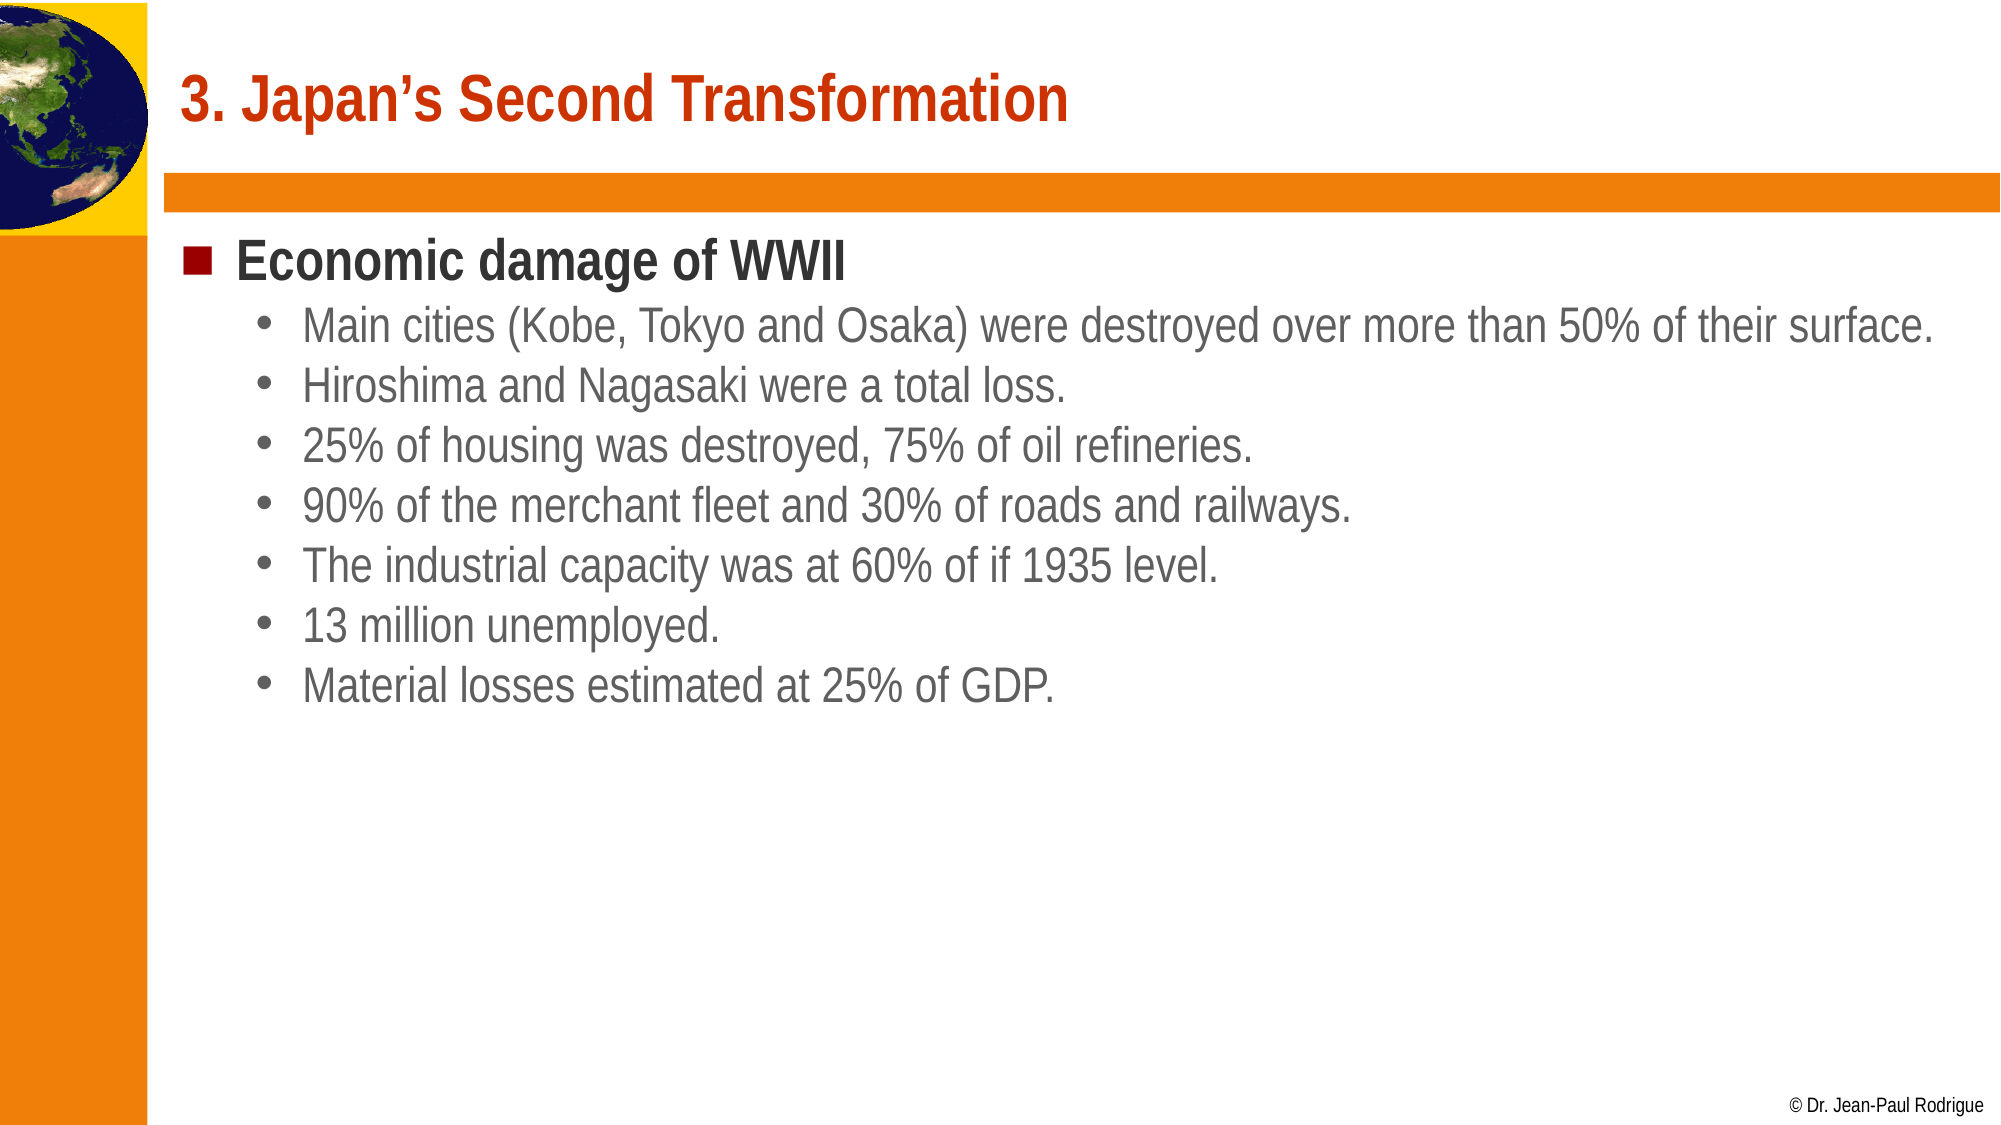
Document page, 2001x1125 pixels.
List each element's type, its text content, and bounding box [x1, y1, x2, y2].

picture [0, 3, 149, 231]
list Economic damage of WWII Main cities (Kobe, Tokyo and Osaka) were destroyed over more than 50% of their surface. Hiroshima and Nagasaki were a total loss. 25% of housing was destroyed, 75% of oil refineries. 90% of the merchant fleet and 30% of roads and railways. The industrial capacity was at 60% of if 1935 level. 13 million unemployed. Material losses estimated at 25% of GDP. [165, 214, 1966, 1084]
title 3. Japan’s Second Transformation [165, 16, 1966, 173]
